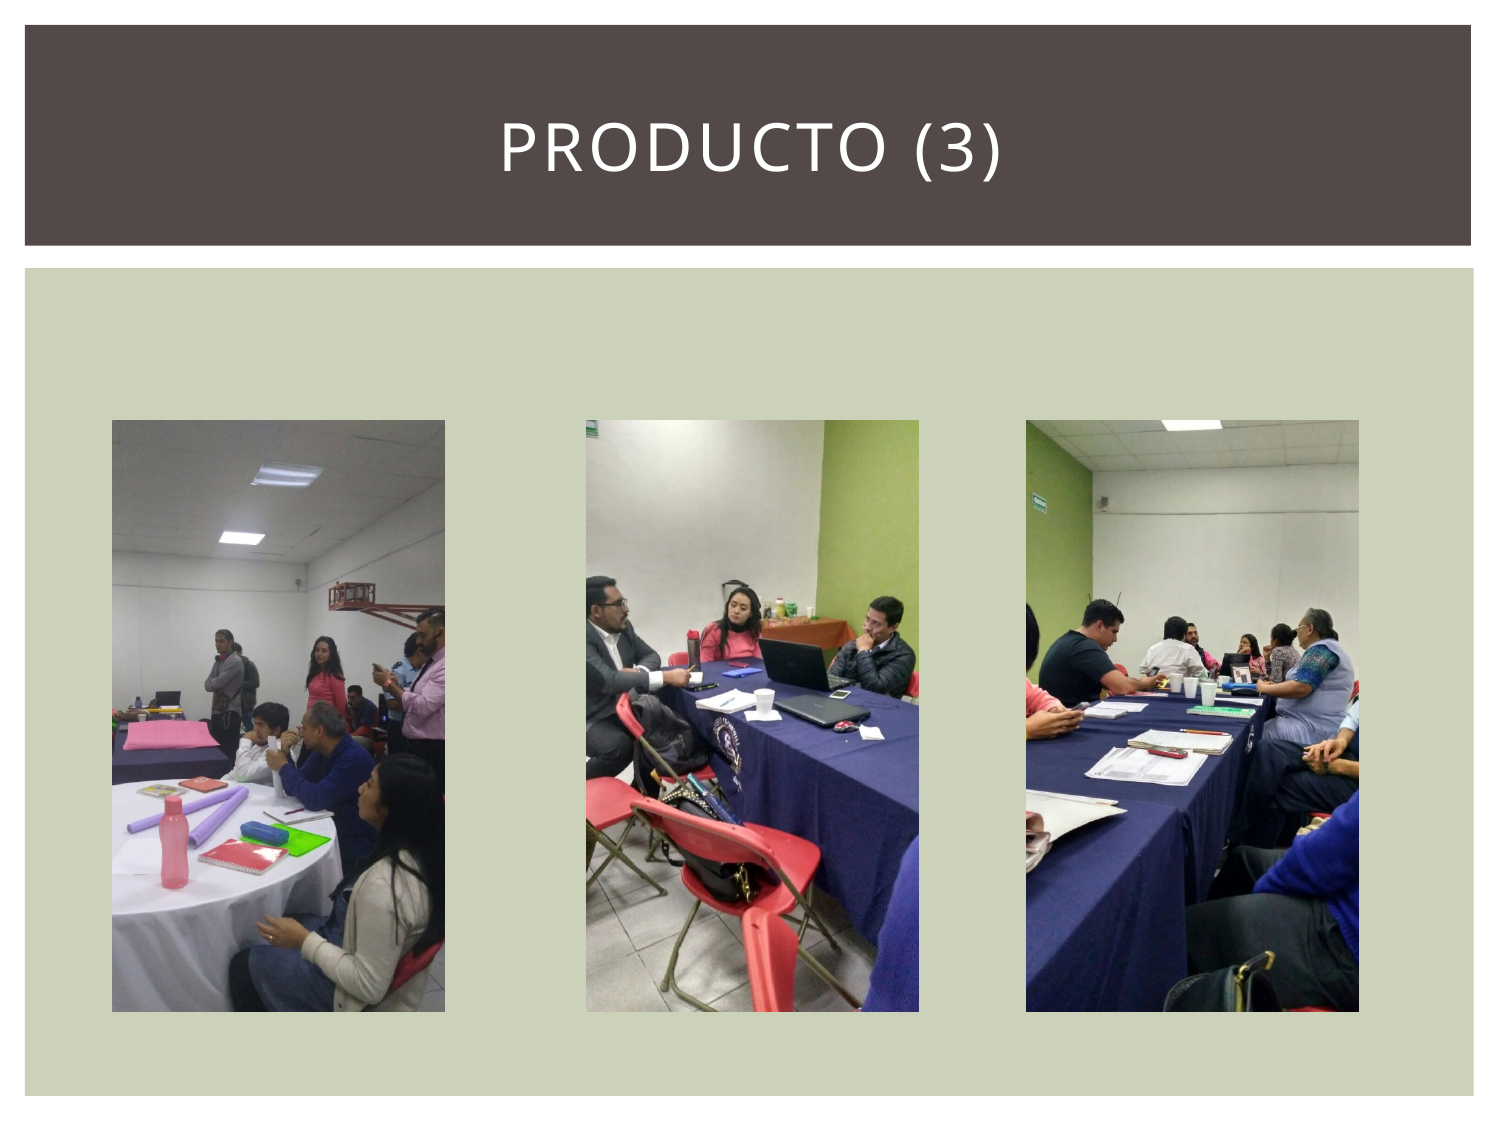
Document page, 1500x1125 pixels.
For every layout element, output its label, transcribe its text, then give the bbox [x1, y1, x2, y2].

title Producto (3) [62, 58, 1438, 232]
picture [111, 420, 445, 1012]
picture [1026, 420, 1360, 1012]
picture [585, 420, 919, 1012]
